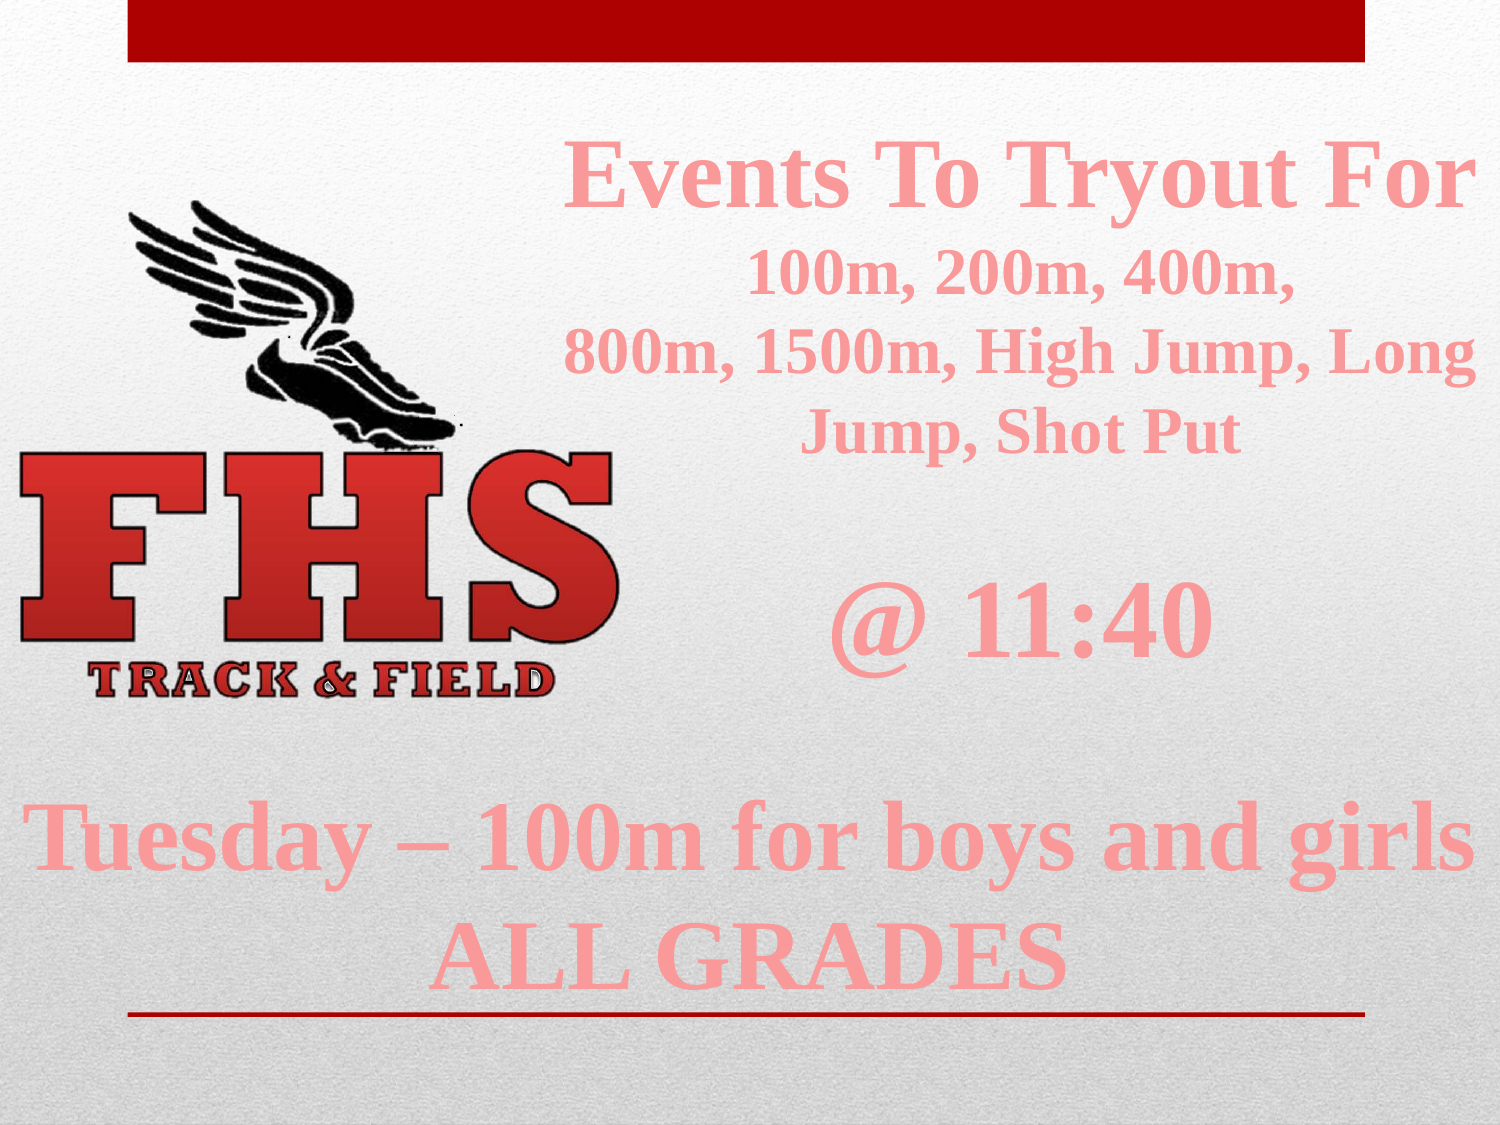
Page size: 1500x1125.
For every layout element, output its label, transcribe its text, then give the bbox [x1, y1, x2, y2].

text_box Events To Tryout For 100m, 200m, 400m, 800m, 1500m, High Jump, Long Jump, Shot Put [512, 99, 1500, 475]
text_box @ 11:40 [811, 537, 1231, 688]
picture [0, 186, 676, 714]
text_box Tuesday – 100m for boys and girls ALL GRADES [0, 762, 1500, 1018]
